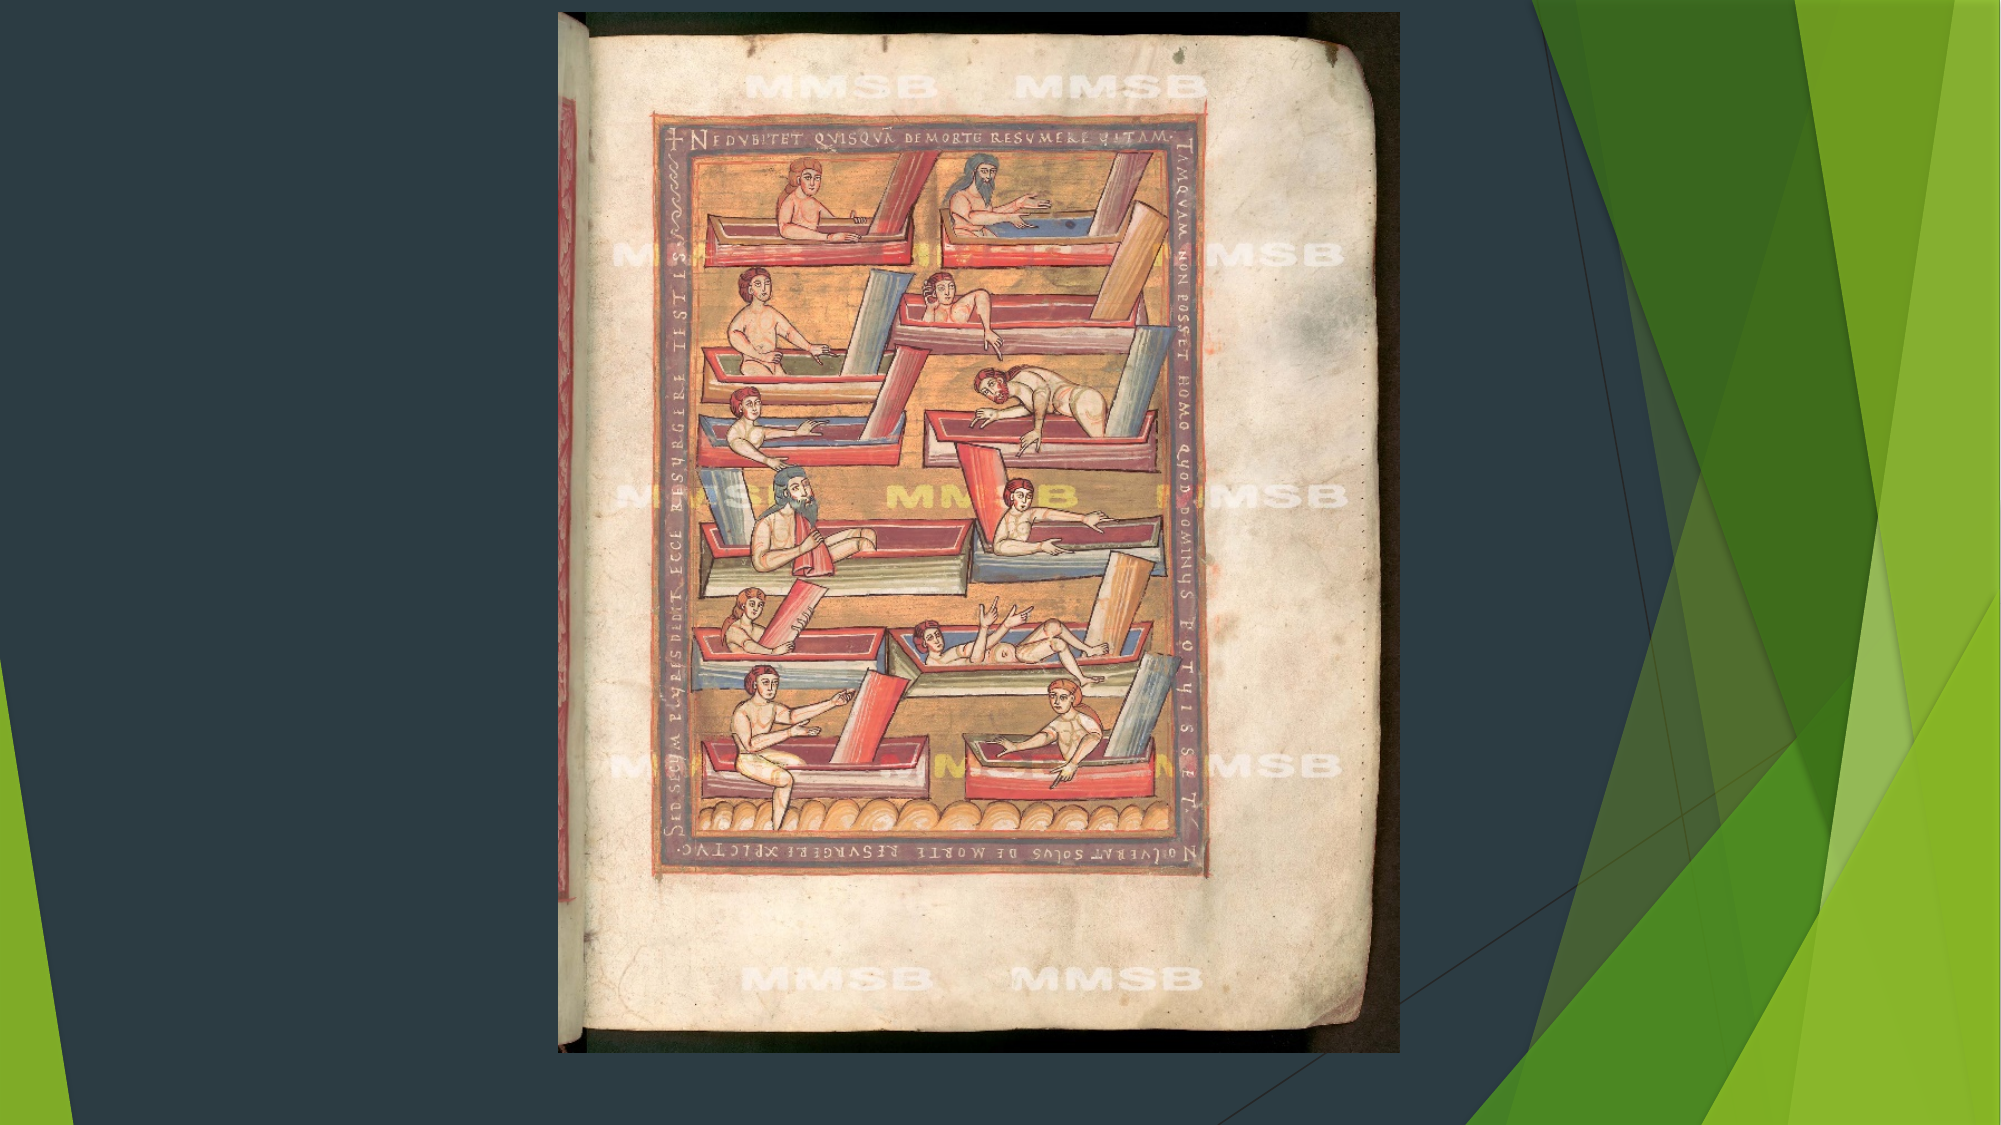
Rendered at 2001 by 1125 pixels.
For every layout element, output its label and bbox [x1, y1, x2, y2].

list [558, 12, 1400, 1053]
